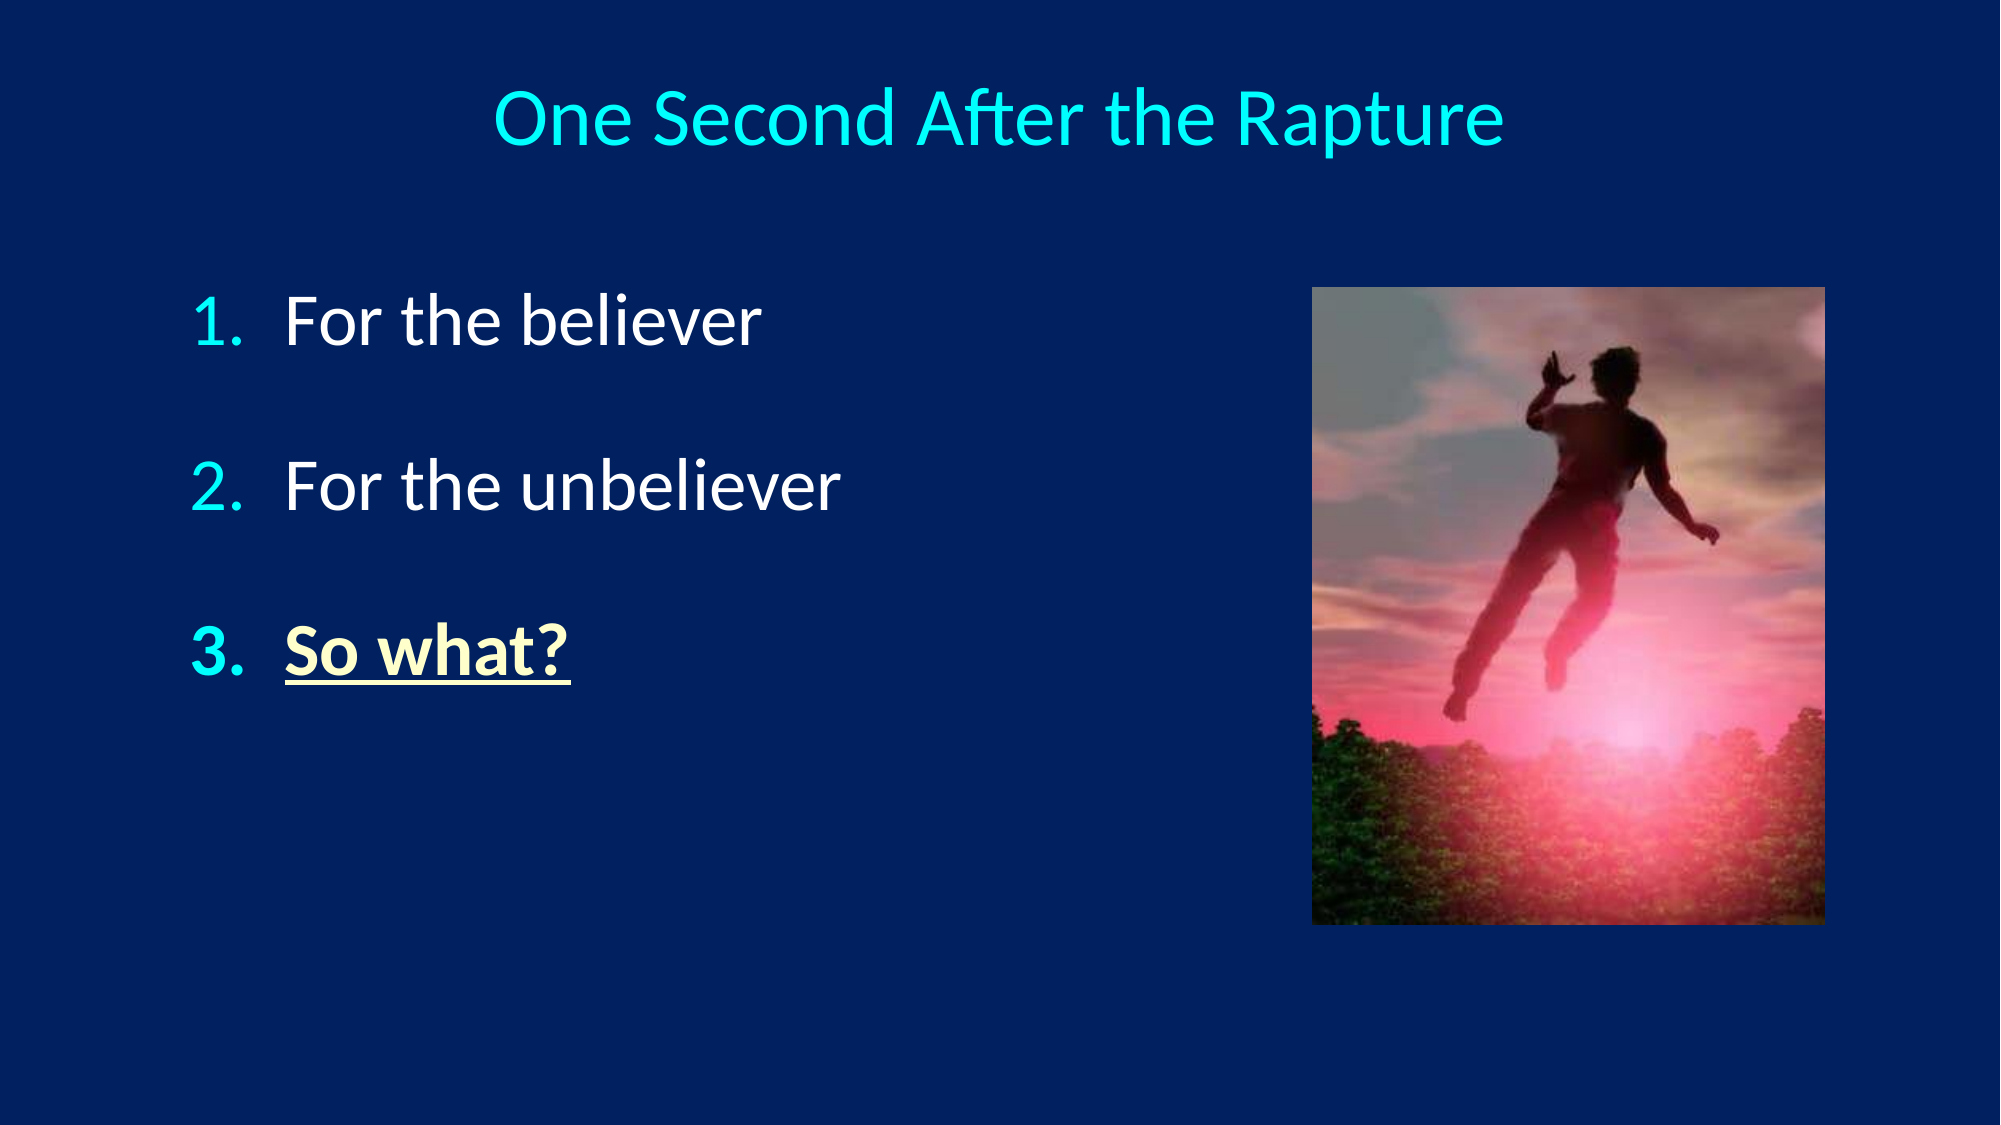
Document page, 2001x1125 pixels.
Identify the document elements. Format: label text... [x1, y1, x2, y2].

title One Second After the Rapture [299, 37, 1701, 188]
list For the believer For the unbeliever So what? [174, 262, 1151, 776]
picture [1312, 287, 1826, 925]
